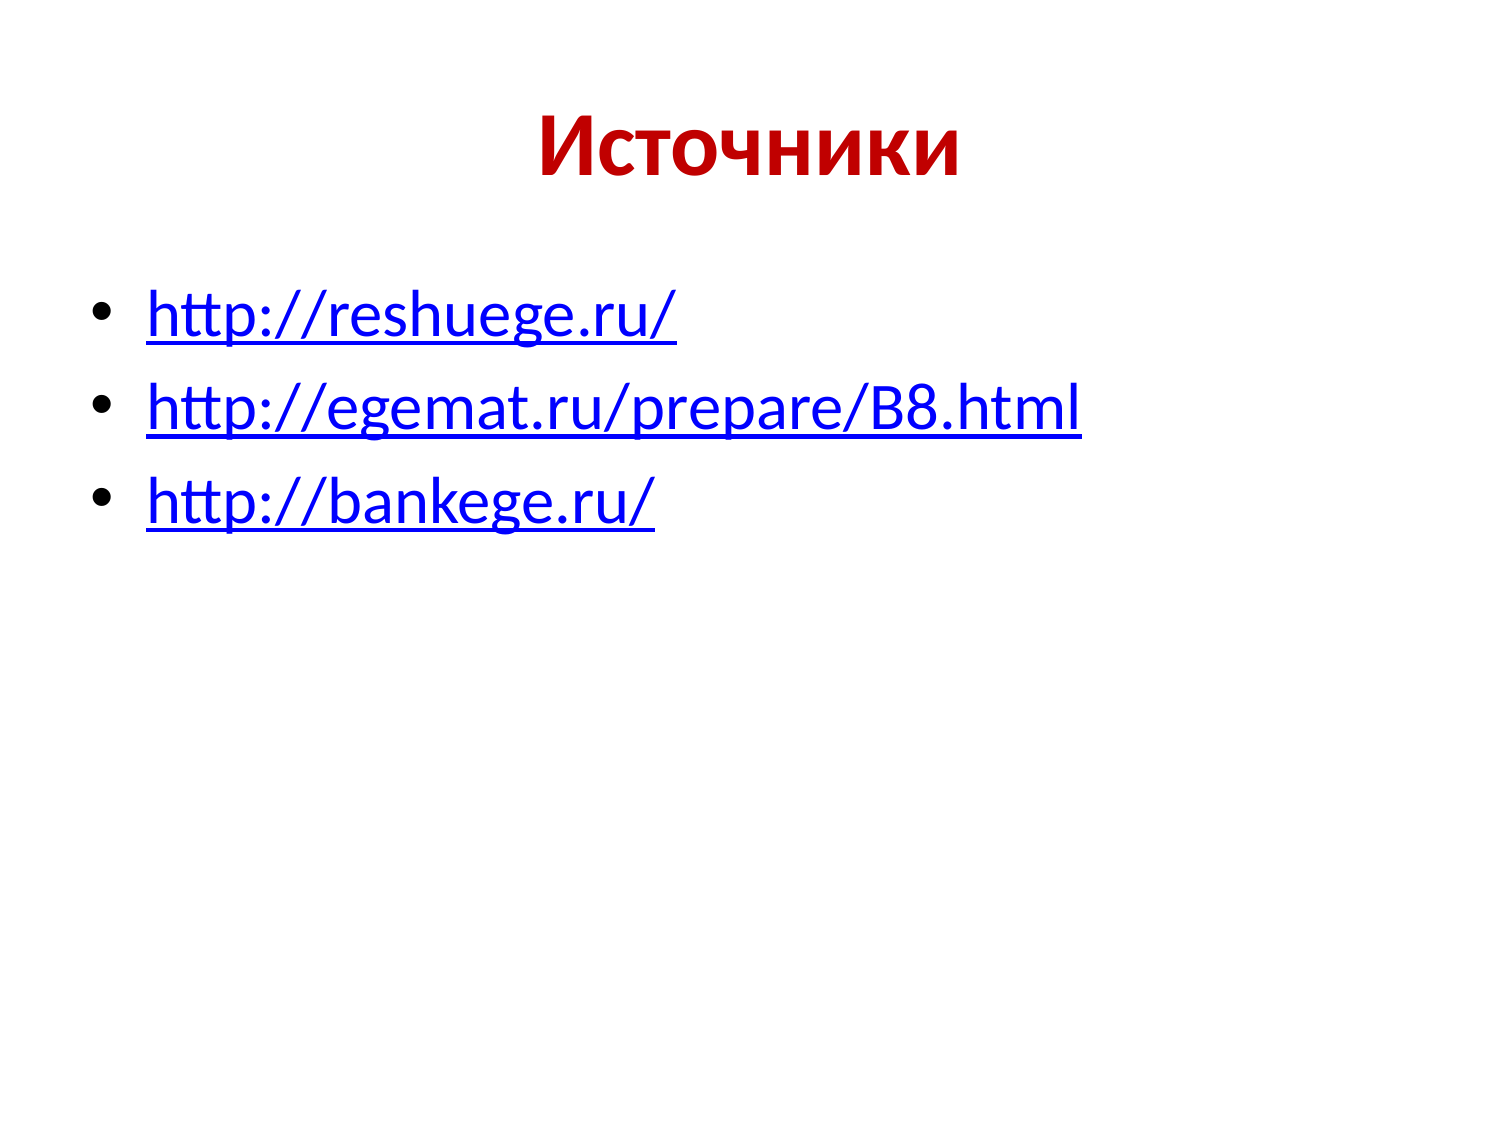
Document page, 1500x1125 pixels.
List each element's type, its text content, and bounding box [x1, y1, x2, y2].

title Источники [75, 45, 1425, 233]
list http://reshuege.ru/ http://egemat.ru/prepare/B8.html http://bankege.ru/ [75, 262, 1425, 1005]
